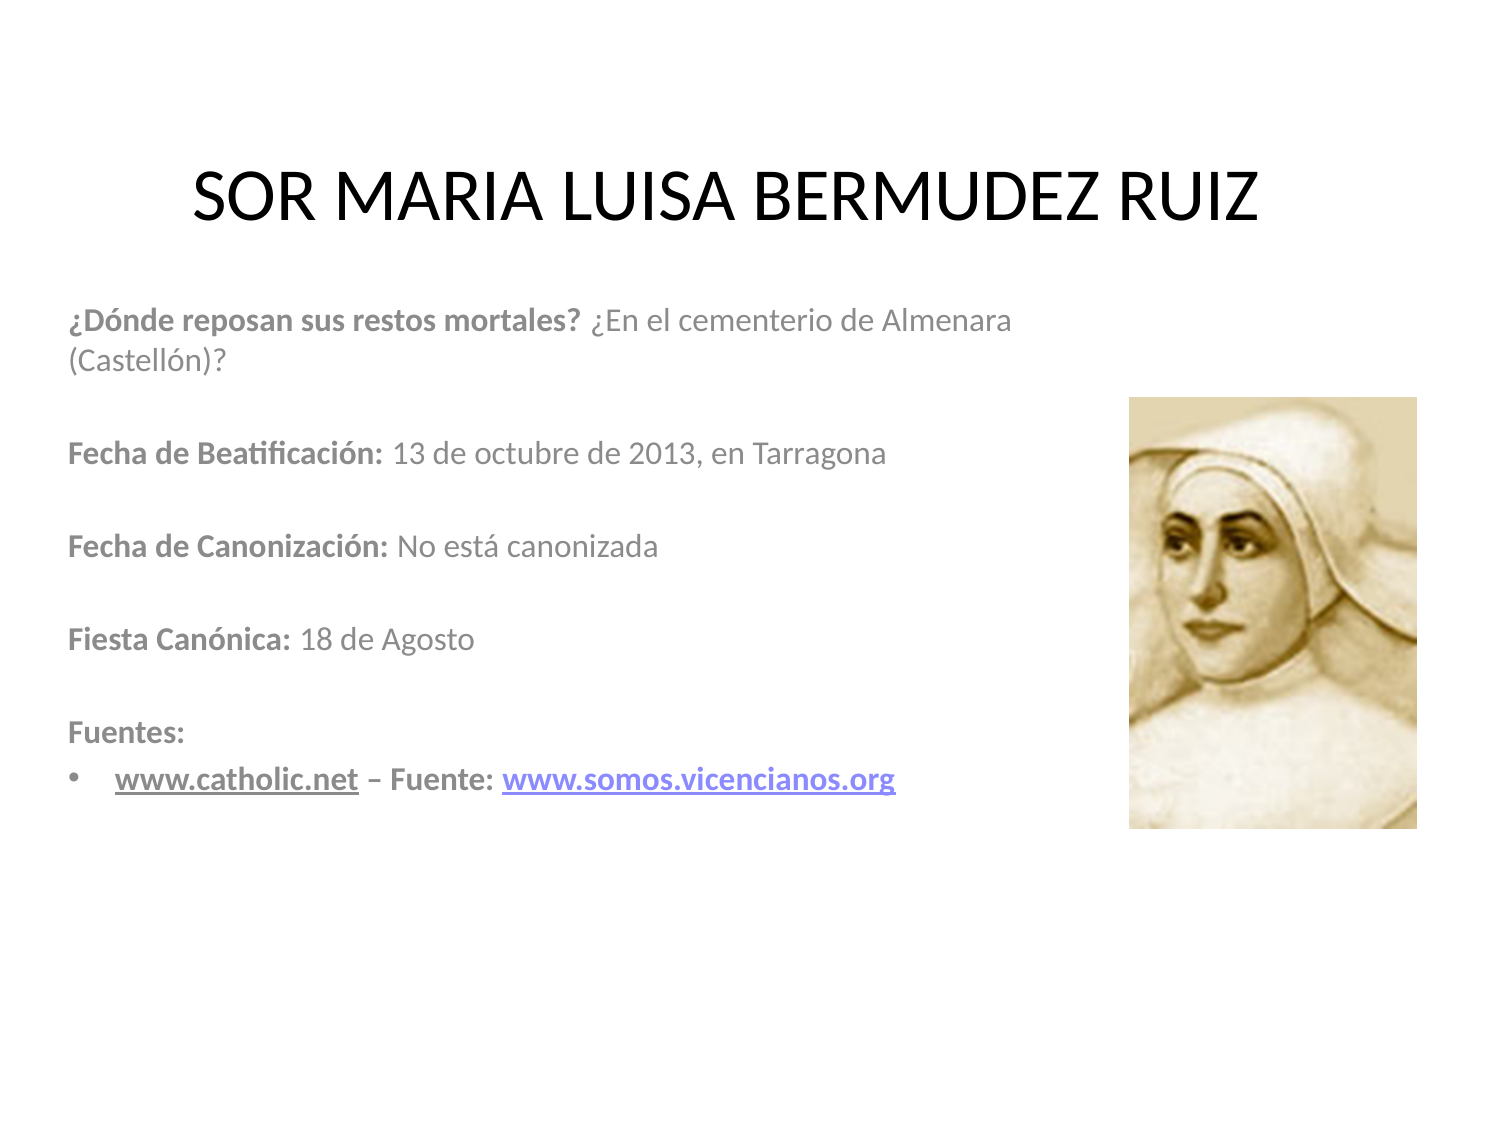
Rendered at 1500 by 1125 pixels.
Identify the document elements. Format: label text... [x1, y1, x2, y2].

picture [1128, 396, 1417, 829]
title SOR MARIA LUISA BERMUDEZ RUIZ [159, 113, 1294, 268]
subtitle ¿Dónde reposan sus restos mortales? ¿En el cementerio de Almenara (Castellón)? Fecha de Beatificación: 13 de octubre de 2013, en Tarragona Fecha de Canonización: No está canonizada Fiesta Canónica: 18 de Agosto Fuentes: www.catholic.net – Fuente: www.somos.vicencianos.org [53, 290, 1093, 894]
